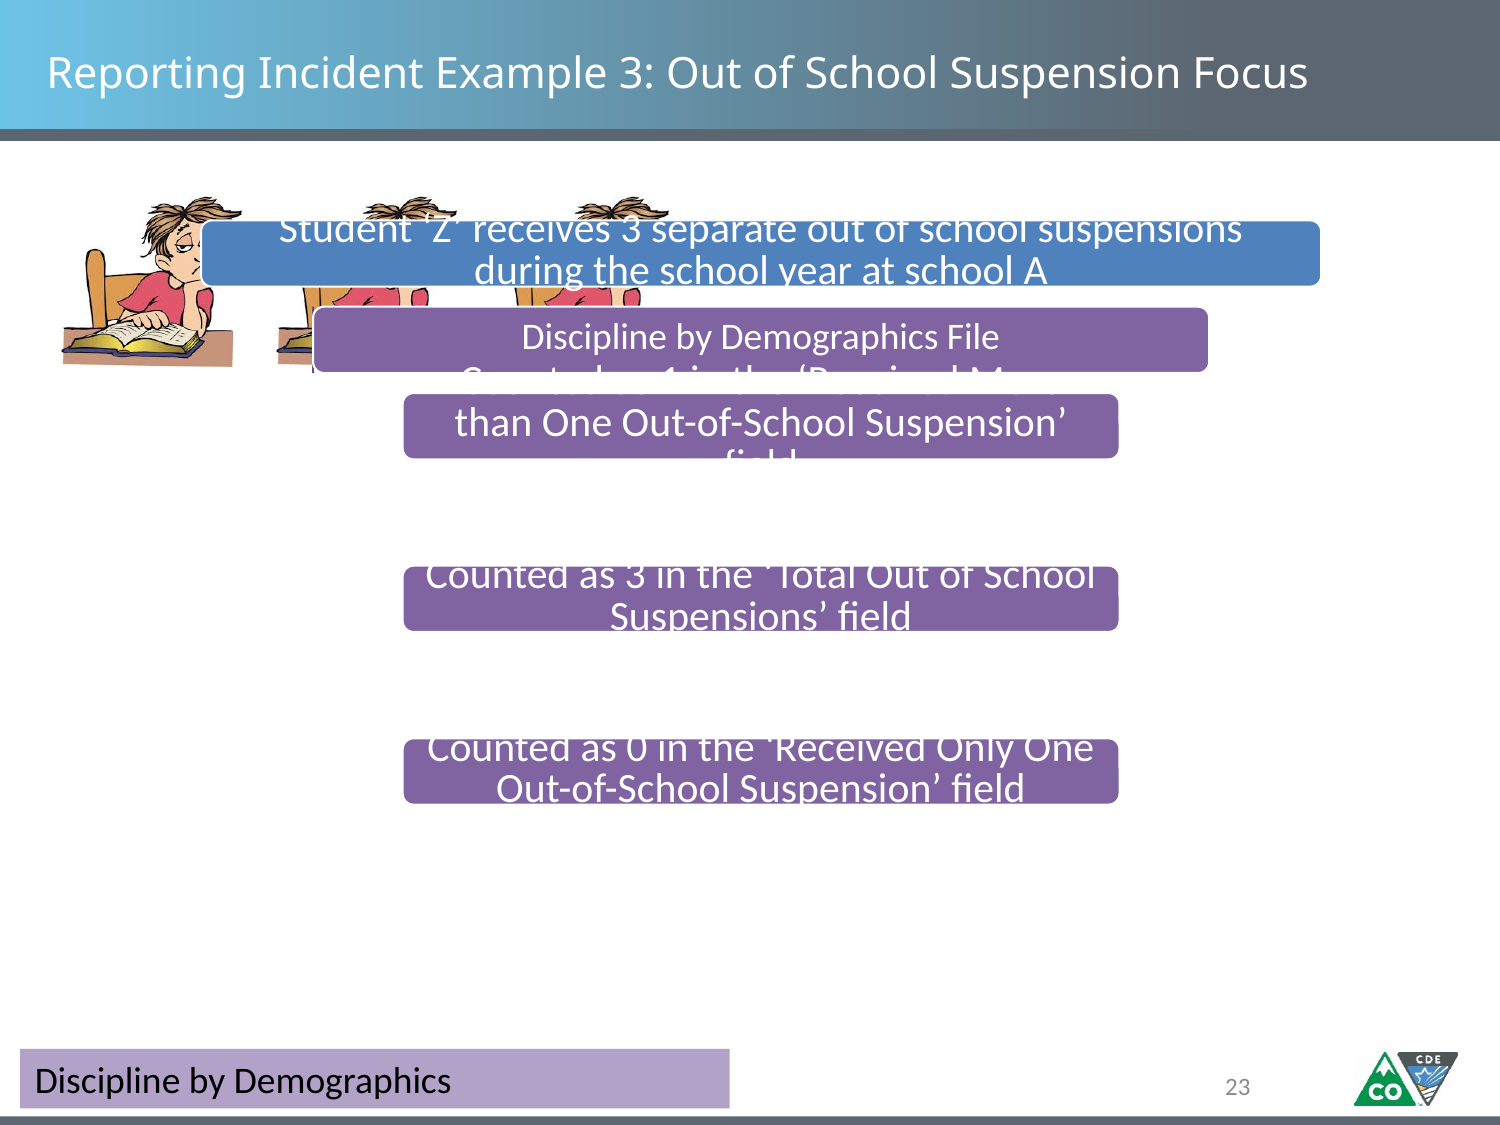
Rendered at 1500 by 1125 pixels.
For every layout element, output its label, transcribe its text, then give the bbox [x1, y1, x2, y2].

picture [60, 196, 242, 220]
picture [276, 196, 457, 220]
picture [1354, 1052, 1458, 1106]
title Reporting Incident Example 3: Out of School Suspension Focus [31, 31, 1326, 117]
picture [488, 196, 669, 220]
text_box Discipline by Demographics [20, 1048, 730, 1109]
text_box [60, 220, 1462, 978]
